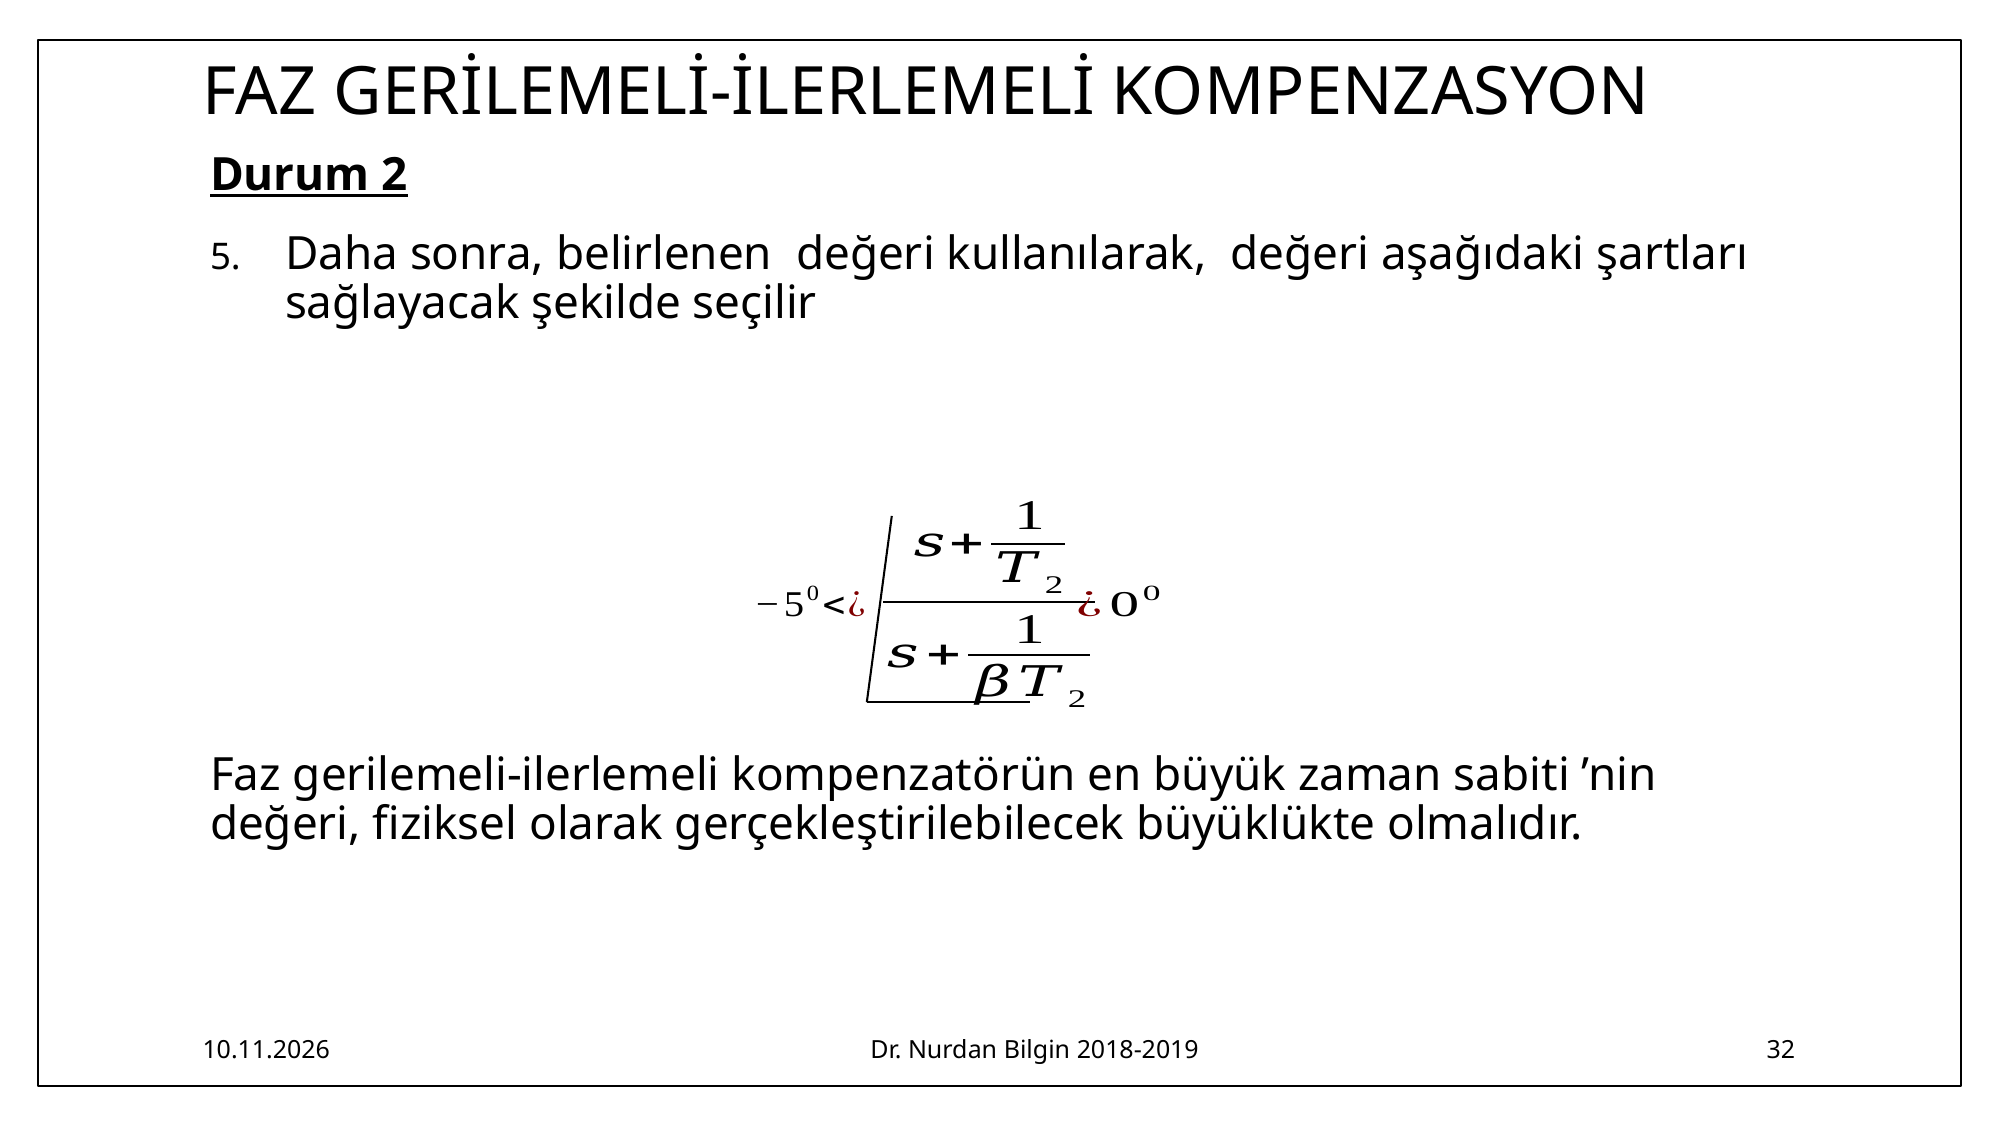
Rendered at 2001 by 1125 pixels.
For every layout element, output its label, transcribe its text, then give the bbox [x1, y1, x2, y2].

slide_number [187, 1020, 570, 1081]
title FAZ GERİLEMELİ-İLERLEMELİ KOMPENZASYON [187, 59, 1808, 128]
footer Dr. Nurdan Bilgin 2018-2019 [647, 1020, 1422, 1081]
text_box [752, 492, 1162, 713]
slide_number 32 [1530, 1020, 1811, 1081]
